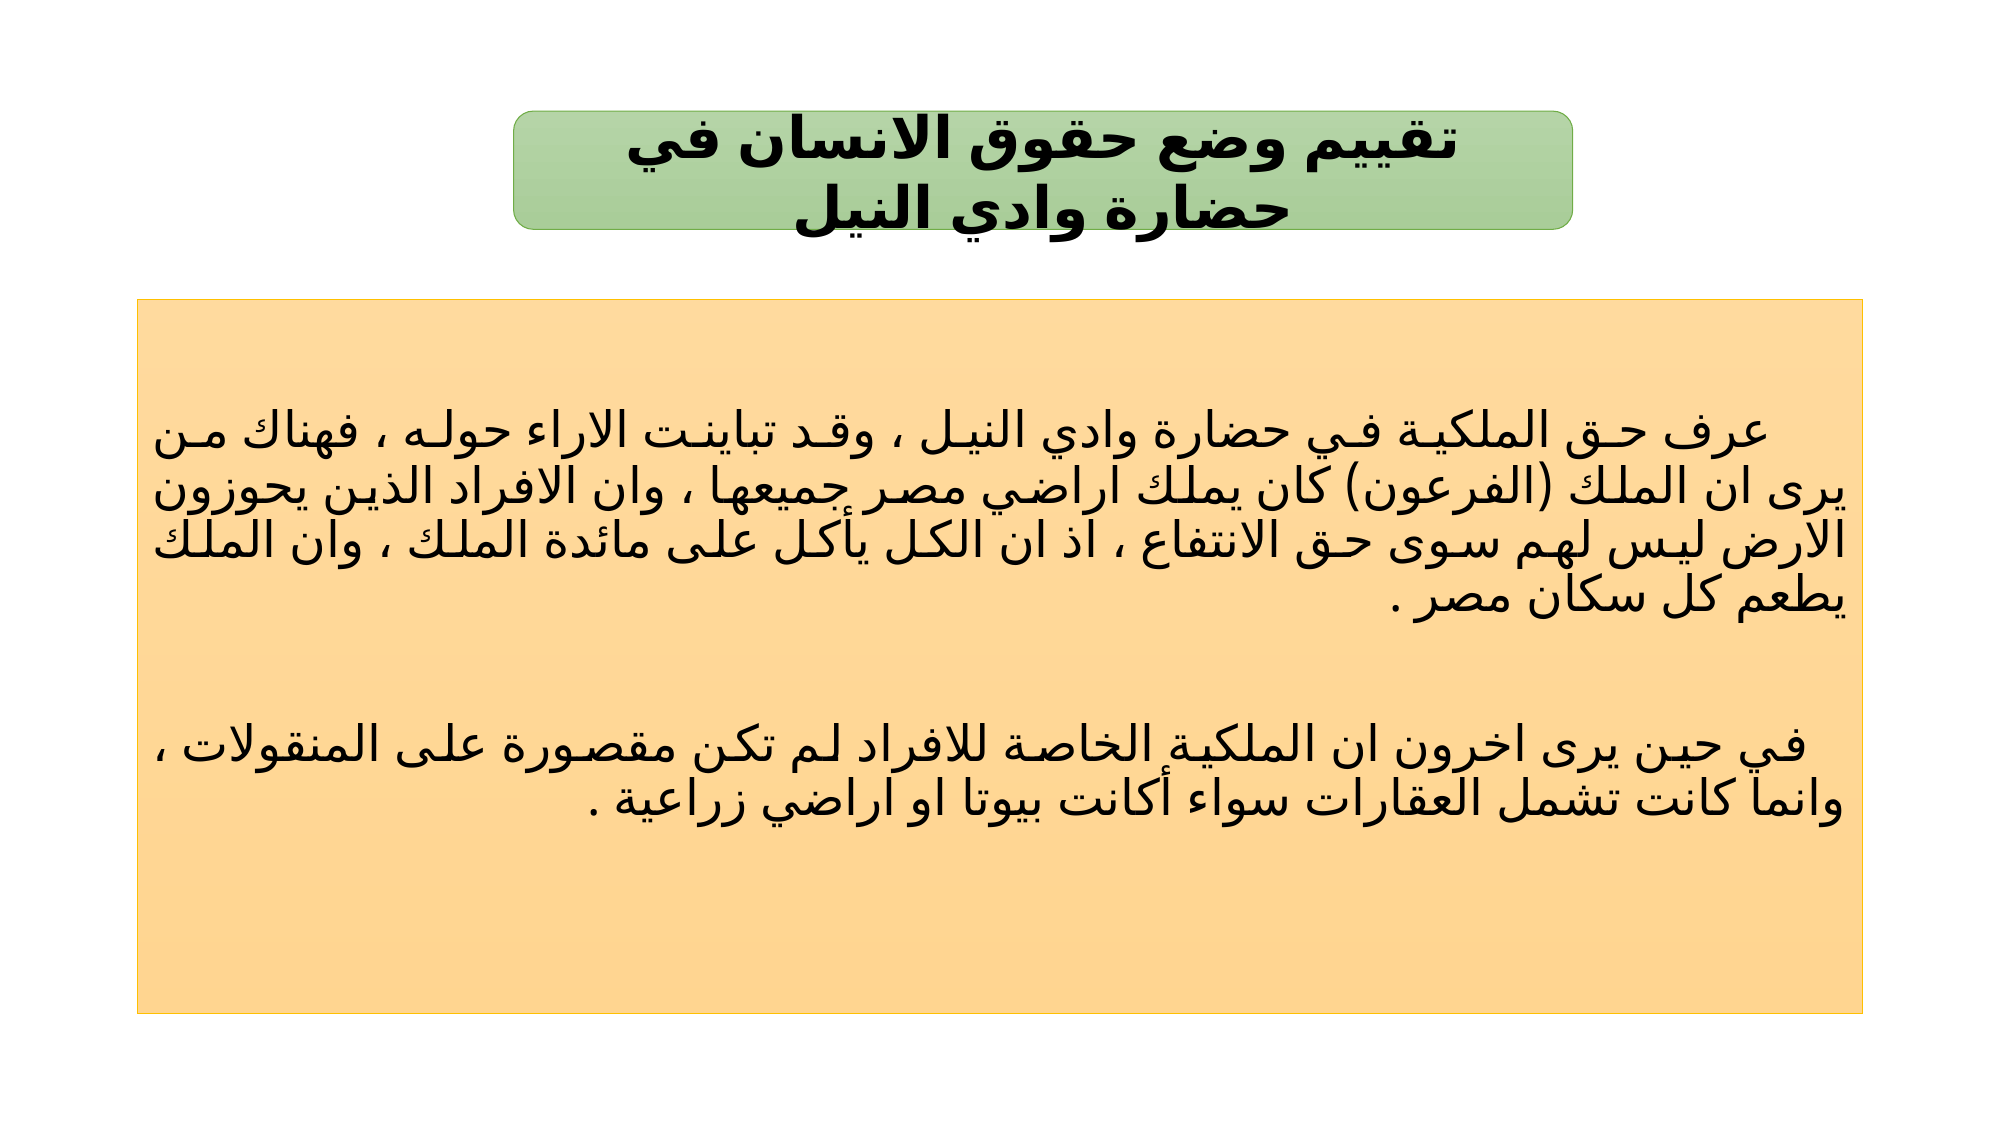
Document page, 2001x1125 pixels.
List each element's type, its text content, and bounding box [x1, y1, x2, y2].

text_box تقييم وضع حقوق الانسان في حضارة وادي النيل [513, 110, 1574, 230]
list عرف حق الملكية في حضارة وادي النيل ، وقد تباينت الاراء حوله ، فهناك من يرى ان الملك (الفرعون) كان يملك اراضي مصر جميعها ، وان الافراد الذين يحوزون الارض ليس لهم سوى حق الانتفاع ، اذ ان الكل يأكل على مائدة الملك ، وان الملك يطعم كل سكان مصر . في حين يرى اخرون ان الملكية الخاصة للافراد لم تكن مقصورة على المنقولات ، وانما كانت تشمل العقارات سواء أكانت بيوتا او اراضي زراعية . [137, 299, 1863, 1014]
